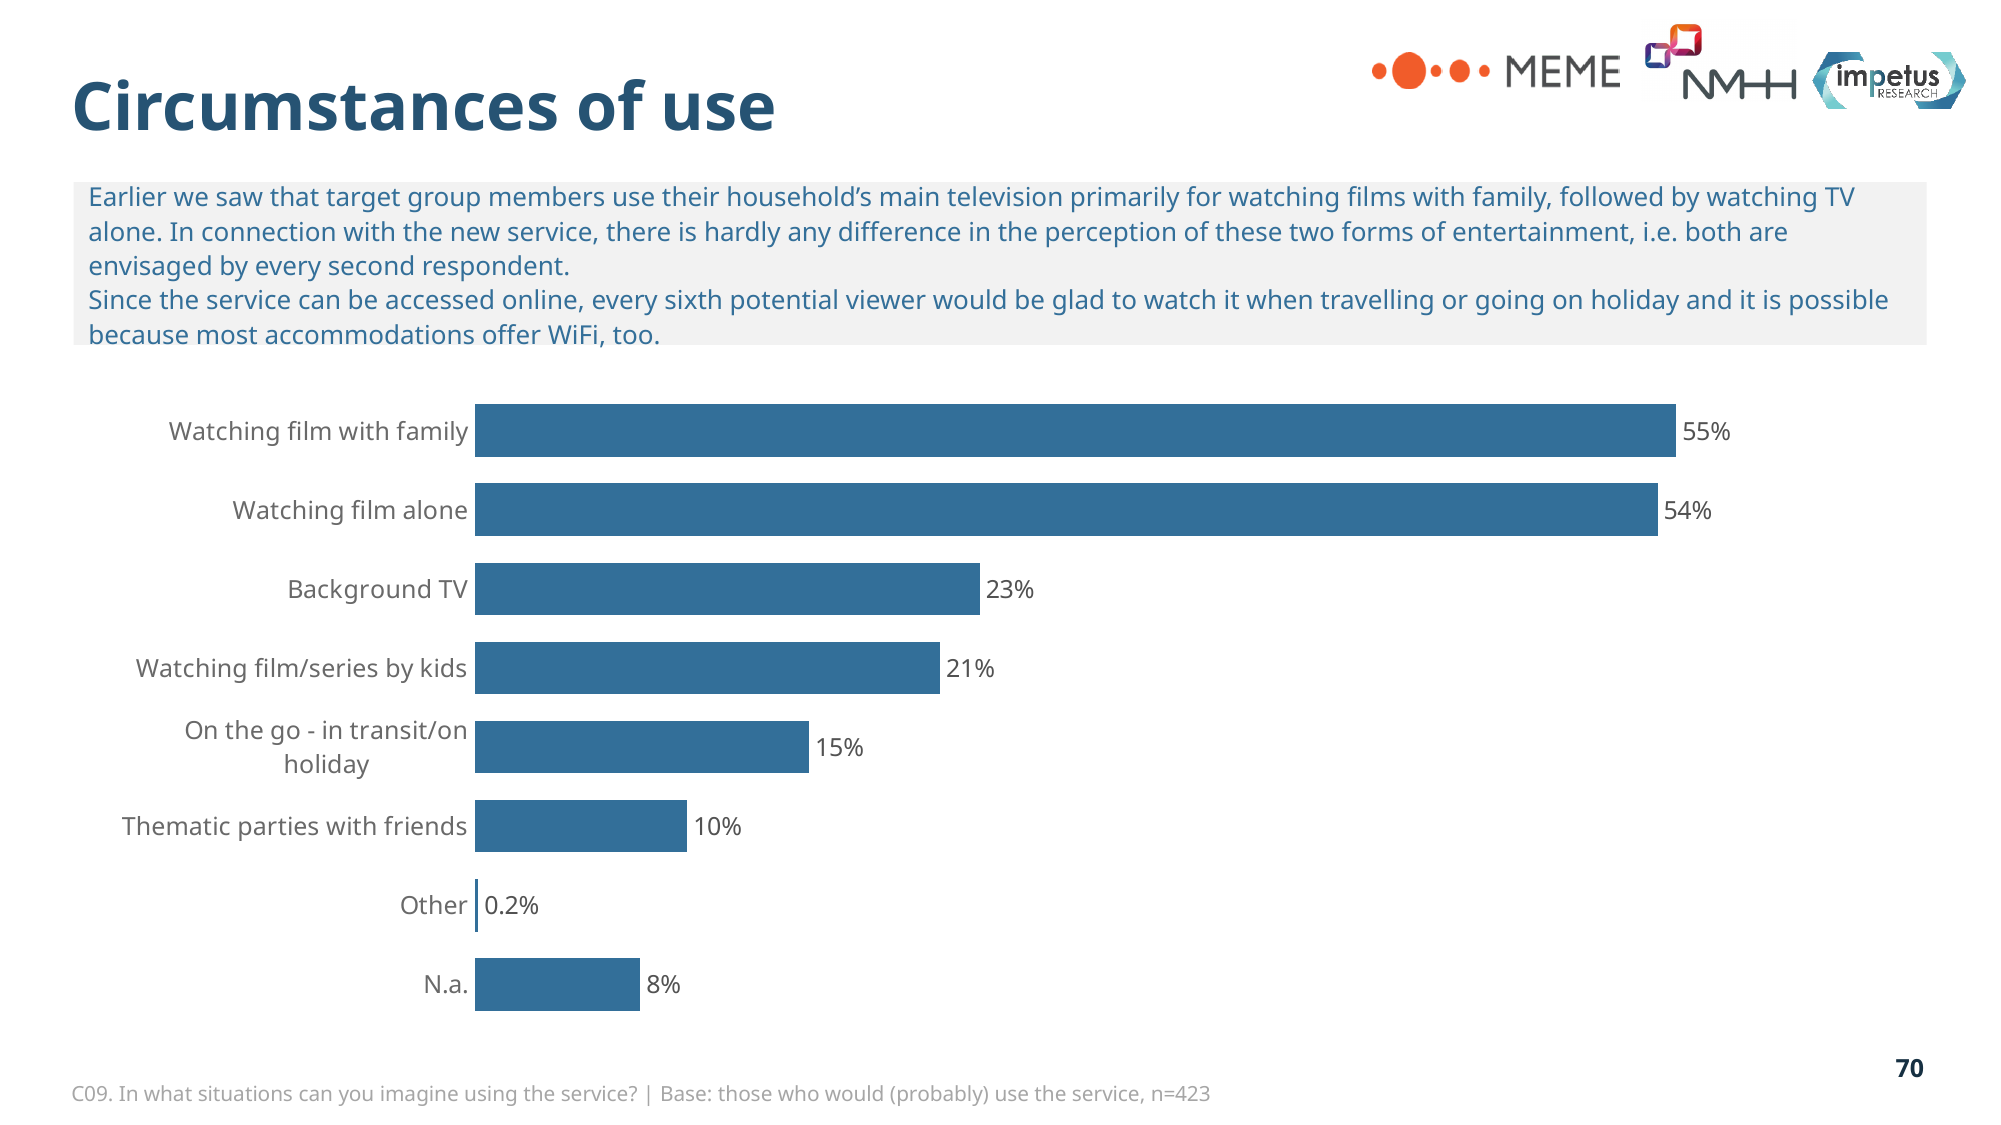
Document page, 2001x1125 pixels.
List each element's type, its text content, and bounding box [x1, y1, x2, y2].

picture [1812, 52, 1966, 109]
slide_number 70 [1817, 1037, 2000, 1101]
picture [1372, 52, 1620, 89]
title Circumstances of use [56, 39, 1599, 179]
chart [107, 368, 1806, 1057]
text_box C09. In what situations can you imagine using the service? | Base: those who would (probably) use the service, n=423 [55, 1037, 1817, 1114]
text_box Earlier we saw that target group members use their household’s main television primarily for watching films with family, followed by watching TV alone. In connection with the new service, there is hardly any difference in the perception of these two forms of entertainment, i.e. both are envisaged by every second respondent. Since the service can be accessed online, every sixth potential viewer would be glad to watch it when travelling or going on holiday and it is possible because most accommodations offer WiFi, too. [73, 181, 1928, 346]
picture [1641, 19, 1797, 102]
